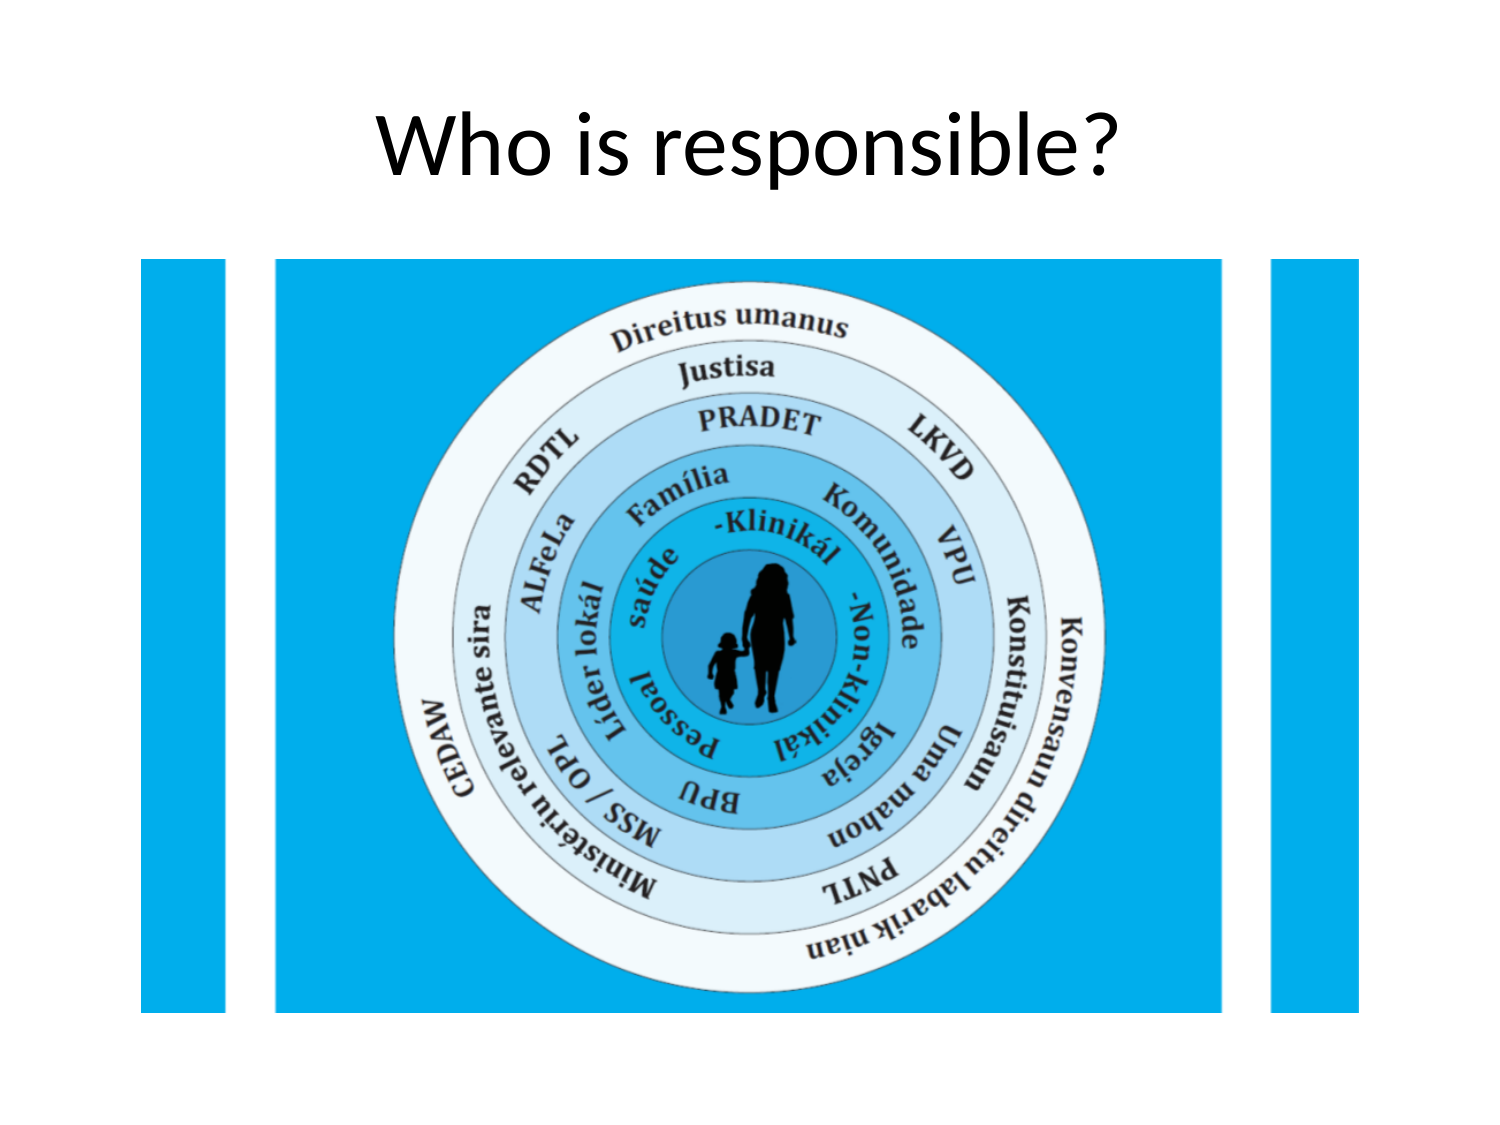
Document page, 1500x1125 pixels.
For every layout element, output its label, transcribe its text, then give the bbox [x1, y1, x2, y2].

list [140, 259, 1359, 1013]
title Who is responsible? [75, 45, 1425, 233]
